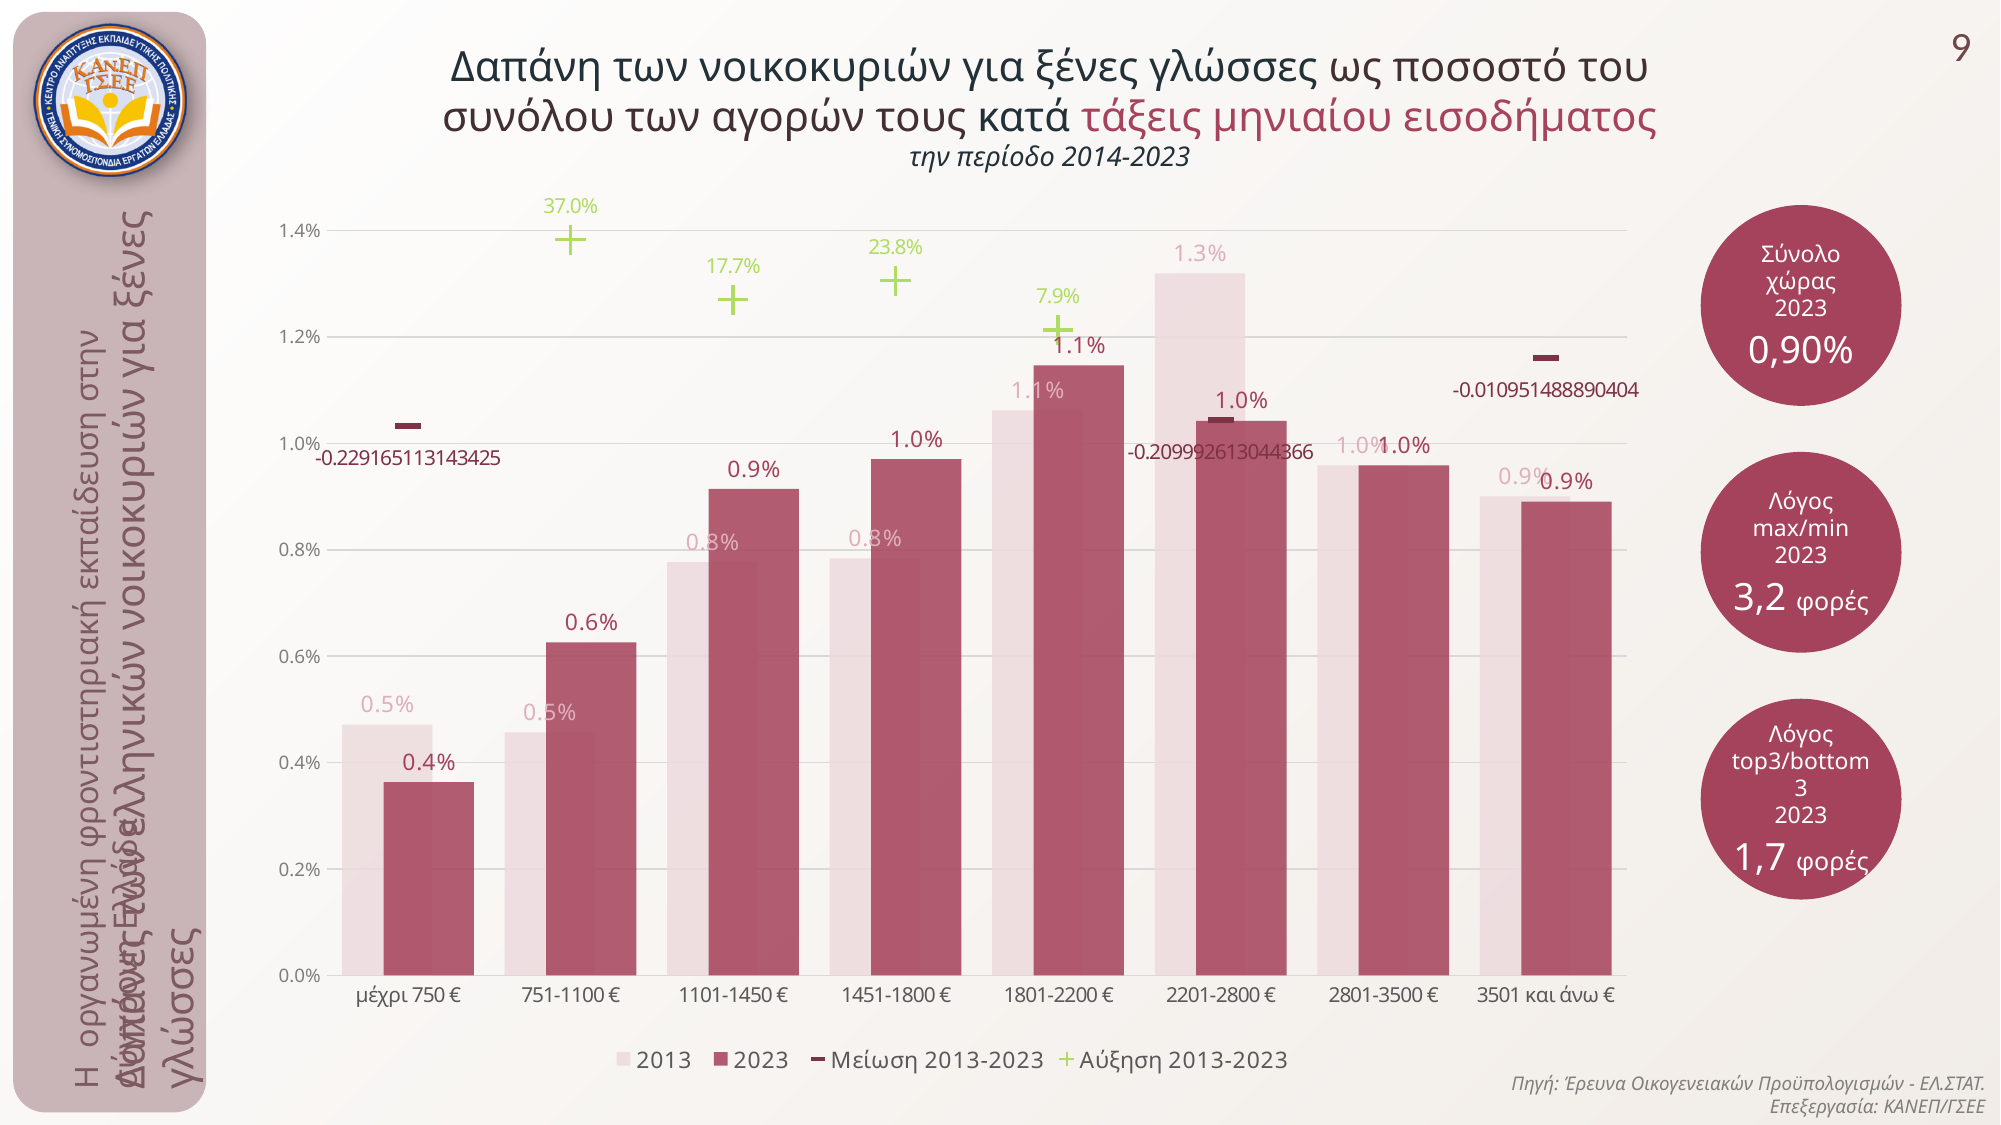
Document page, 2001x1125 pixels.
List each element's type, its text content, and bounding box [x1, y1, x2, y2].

slide_number 9 [1901, 14, 1987, 75]
text_box Λόγος top3/bottom3 2023 1,7 φορές [1699, 697, 1903, 901]
chart [250, 191, 1656, 1081]
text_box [13, 11, 207, 1113]
text_box Λόγος max/min 2023 3,2 φορές [1699, 450, 1903, 654]
text_box Δαπάνη των νοικοκυριών για ξένες γλώσσες ως ποσοστό του συνόλου των αγορών τους κατά τάξεις μηνιαίου εισοδήματος την περίοδο 2014-2023 [352, 32, 1747, 180]
text_box Πηγή: Έρευνα Οικογενειακών Προϋπολογισμών - ΕΛ.ΣΤΑΤ. Επεξεργασία: ΚΑΝΕΠ/ΓΣΕΕ [1282, 1064, 2000, 1125]
text_box Σύνολο χώρας 2023 0,90% [1699, 204, 1903, 407]
